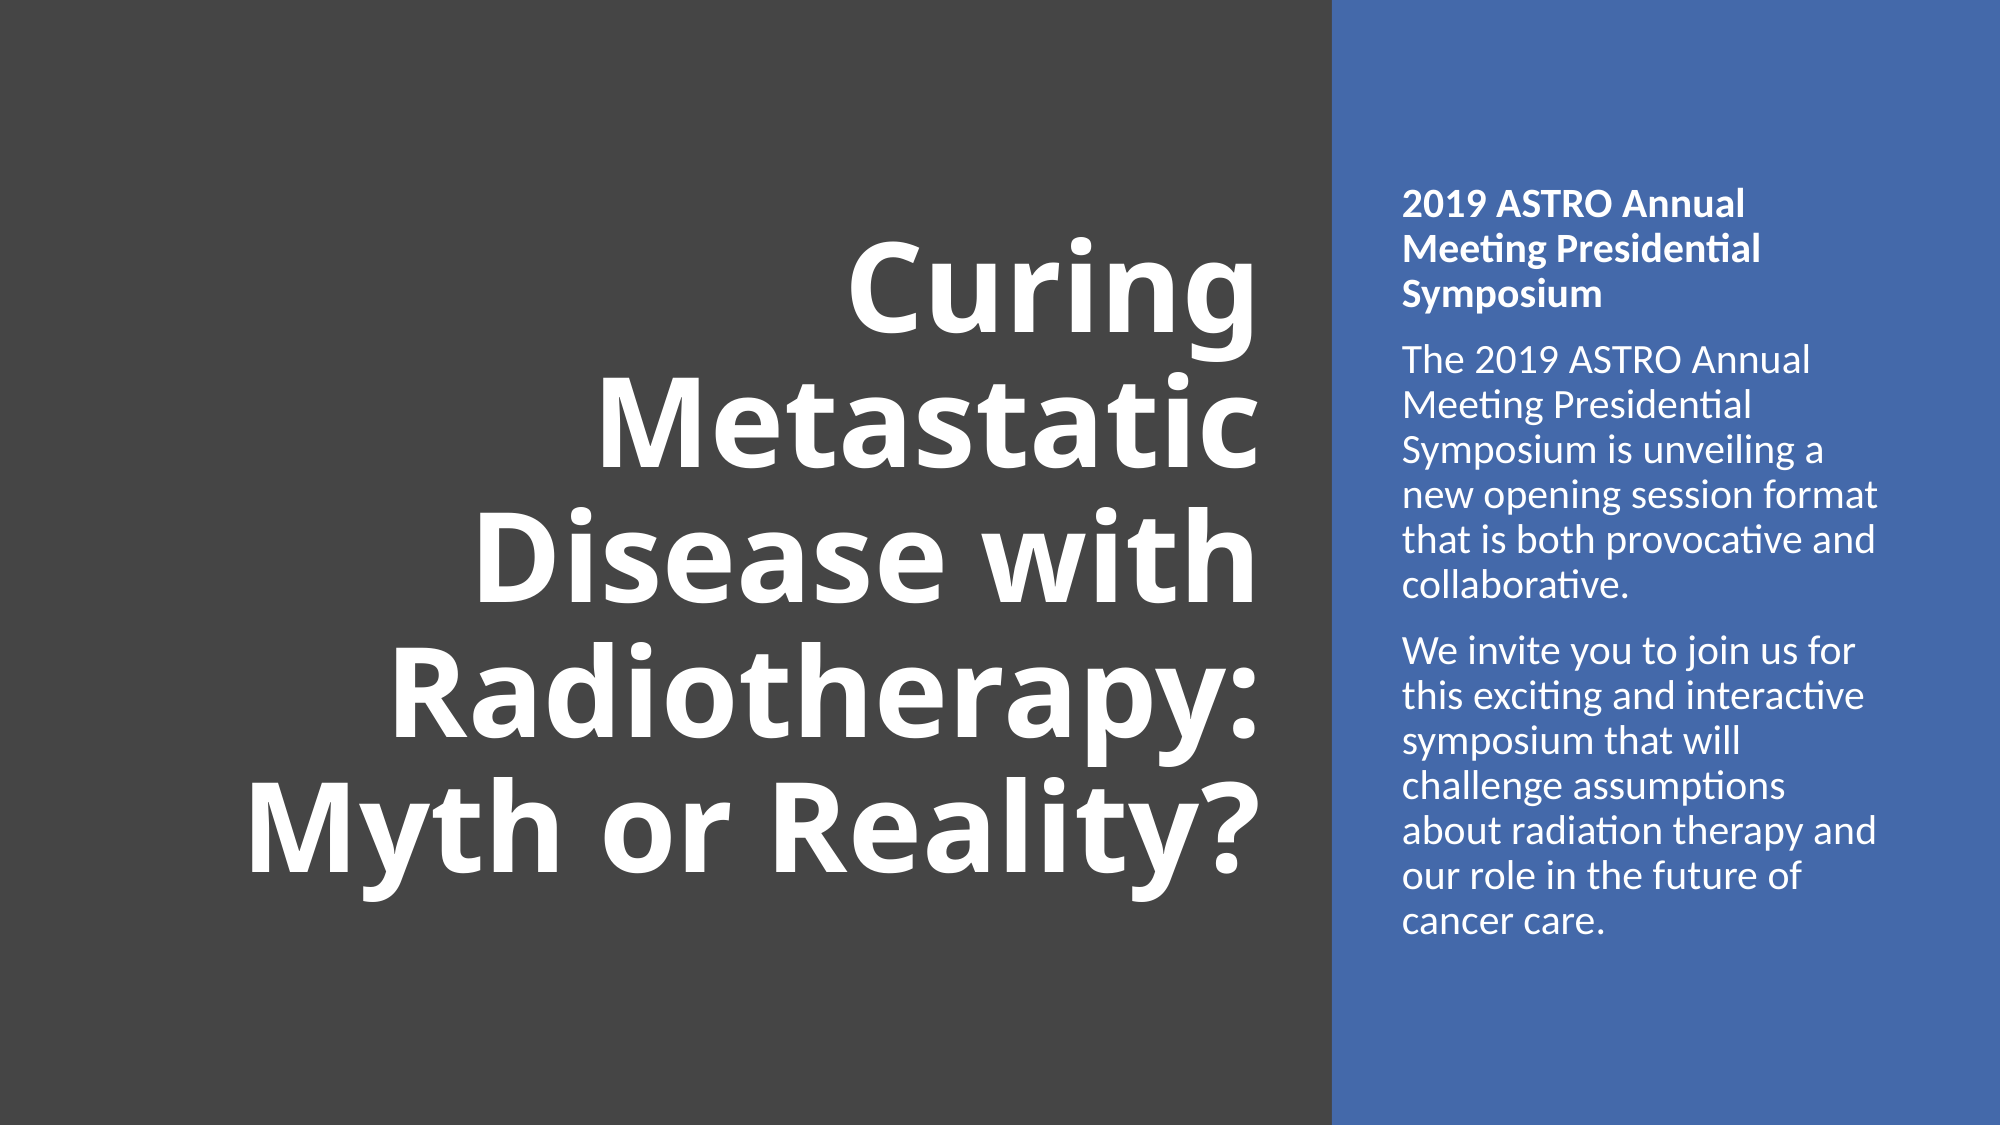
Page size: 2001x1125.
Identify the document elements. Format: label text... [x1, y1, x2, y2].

text_box [1331, 0, 2000, 1125]
title Curing Metastatic Disease with Radiotherapy: Myth or Reality? [167, 158, 1278, 967]
subtitle 2019 ASTRO Annual Meeting Presidential Symposium The 2019 ASTRO Annual Meeting Presidential Symposium is unveiling a new opening session format that is both provocative and collaborative. We invite you to join us for this exciting and interactive symposium that will challenge assumptions about radiation therapy and our role in the future of cancer care. [1386, 158, 1895, 967]
